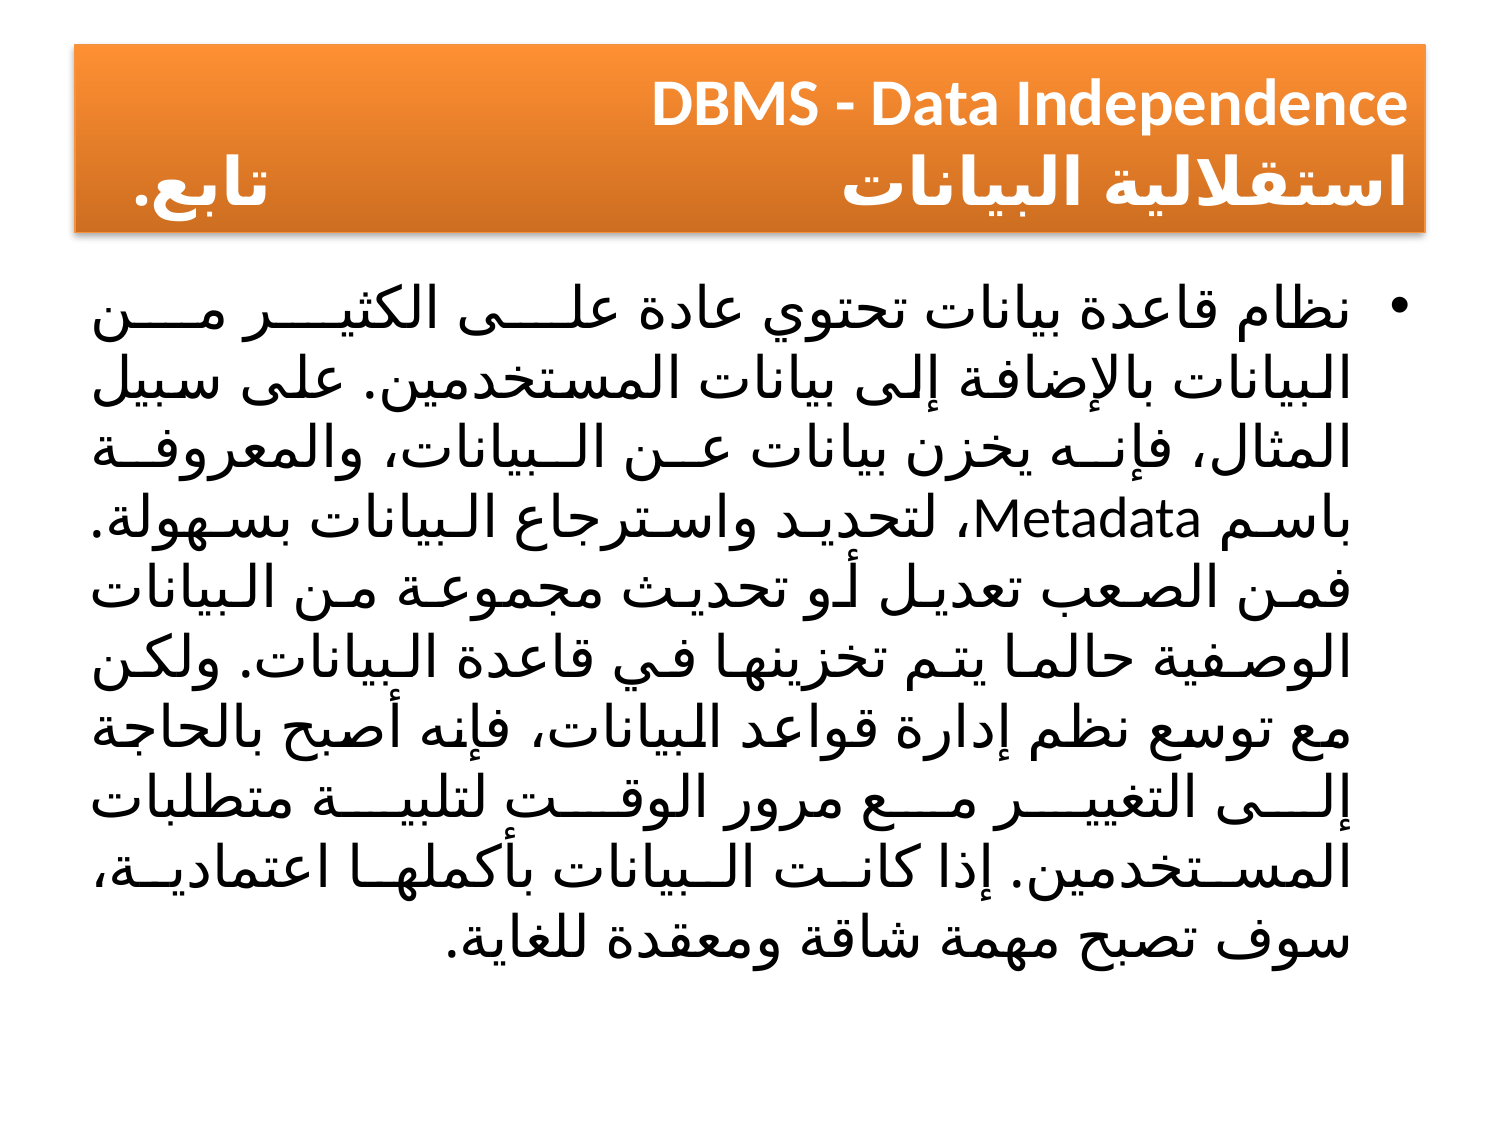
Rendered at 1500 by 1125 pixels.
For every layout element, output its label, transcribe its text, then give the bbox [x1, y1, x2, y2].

title DBMS - Data Independence استقلالية البيانات تابع. [74, 44, 1426, 233]
list نظام قاعدة بيانات تحتوي عادة على الكثير من البيانات بالإضافة إلى بيانات المستخدمين. على سبيل المثال، فإنه يخزن بيانات عن البيانات، والمعروفة باسم Metadata، لتحديد واسترجاع البيانات بسهولة. فمن الصعب تعديل أو تحديث مجموعة من البيانات الوصفية حالما يتم تخزينها في قاعدة البيانات. ولكن مع توسع نظم إدارة قواعد البيانات، فإنه أصبح بالحاجة إلى التغيير مع مرور الوقت لتلبية متطلبات المستخدمين. إذا كانت البيانات بأكملها اعتمادية، سوف تصبح مهمة شاقة ومعقدة للغاية. [75, 262, 1425, 1005]
